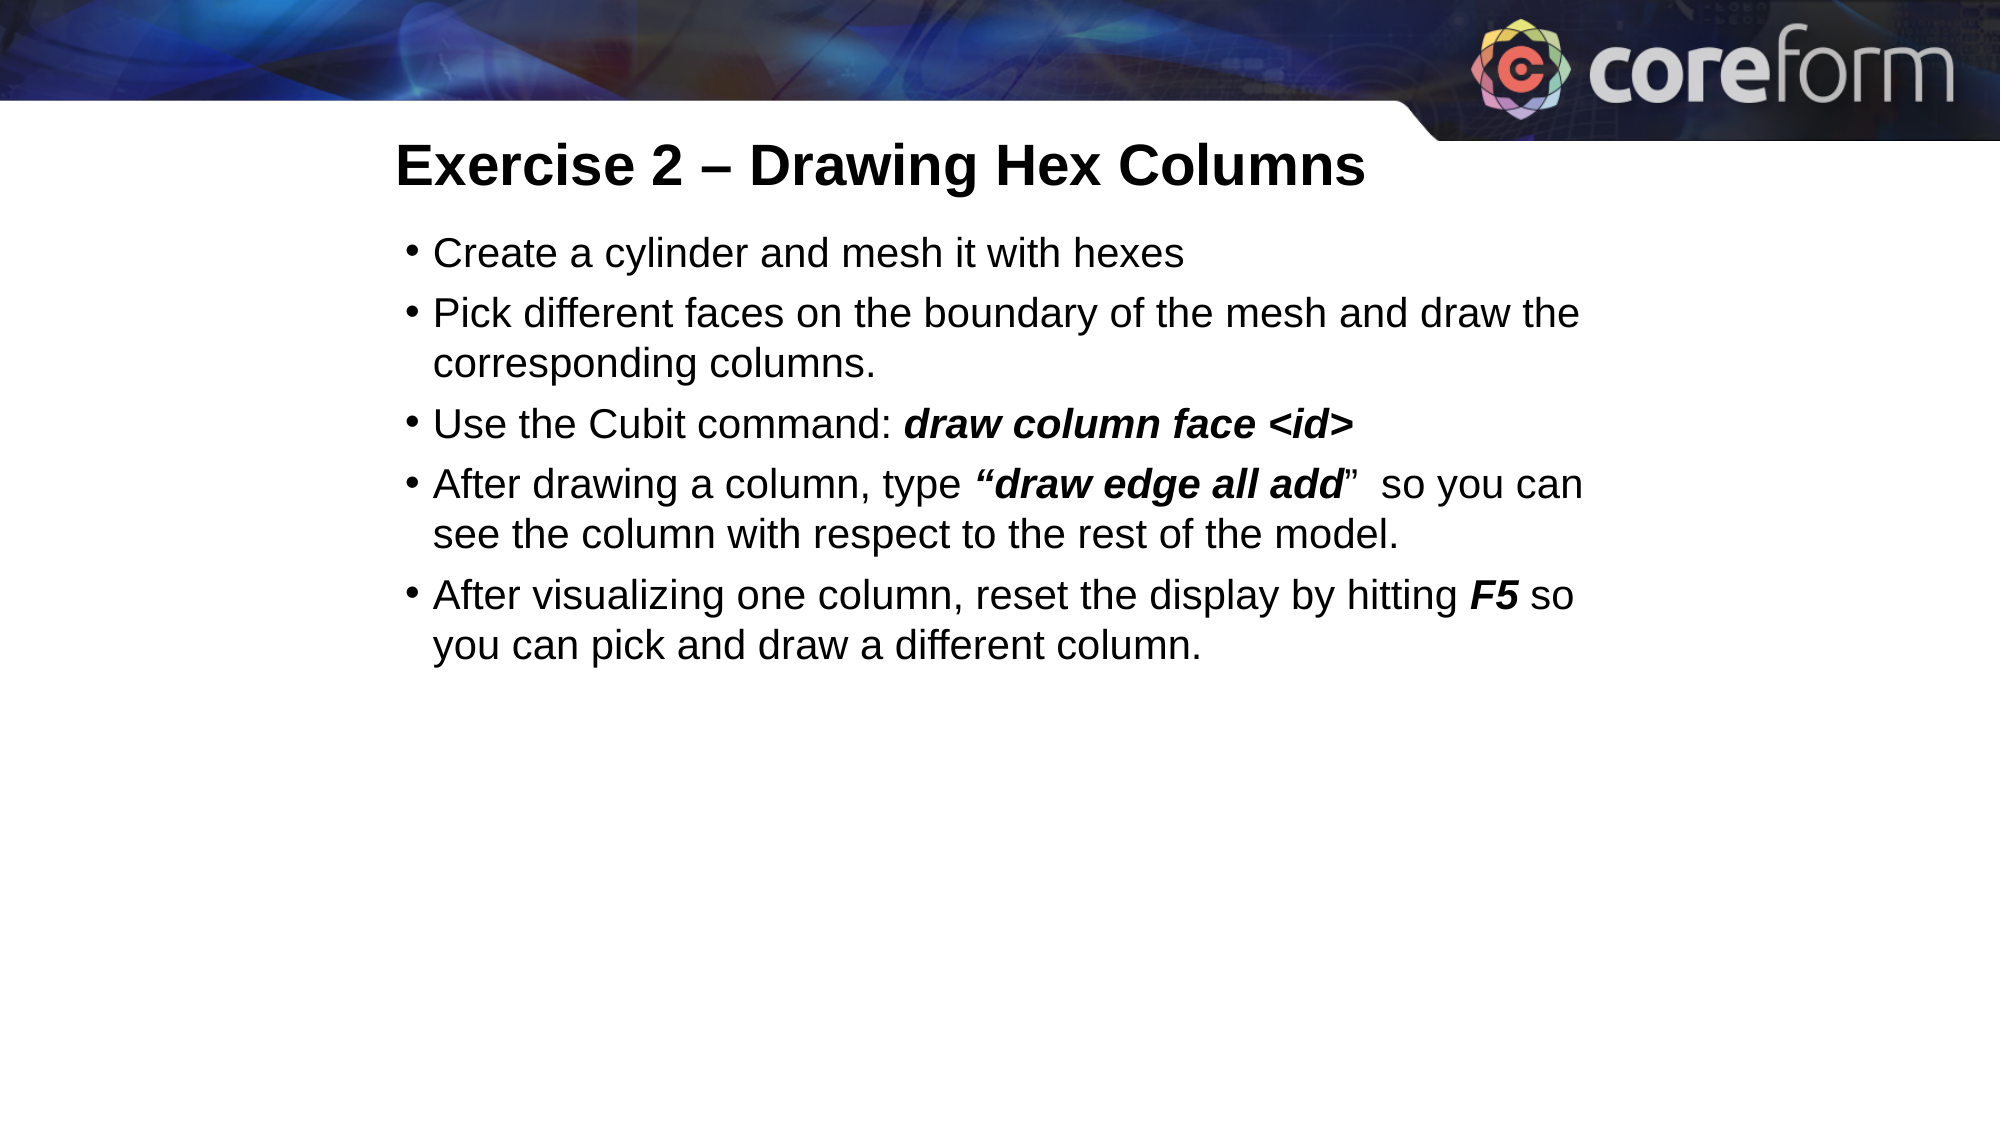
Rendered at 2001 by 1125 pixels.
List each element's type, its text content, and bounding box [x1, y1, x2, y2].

text_box Create a cylinder and mesh it with hexes Pick different faces on the boundary of the mesh and draw the corresponding columns. Use the Cubit command: draw column face <id> After drawing a column, type “draw edge all add” so you can see the column with respect to the rest of the model. After visualizing one column, reset the display by hitting F5 so you can pick and draw a different column. [362, 218, 1638, 894]
picture [0, 0, 2000, 141]
text_box Exercise 2 – Drawing Hex Columns [324, 92, 1439, 232]
